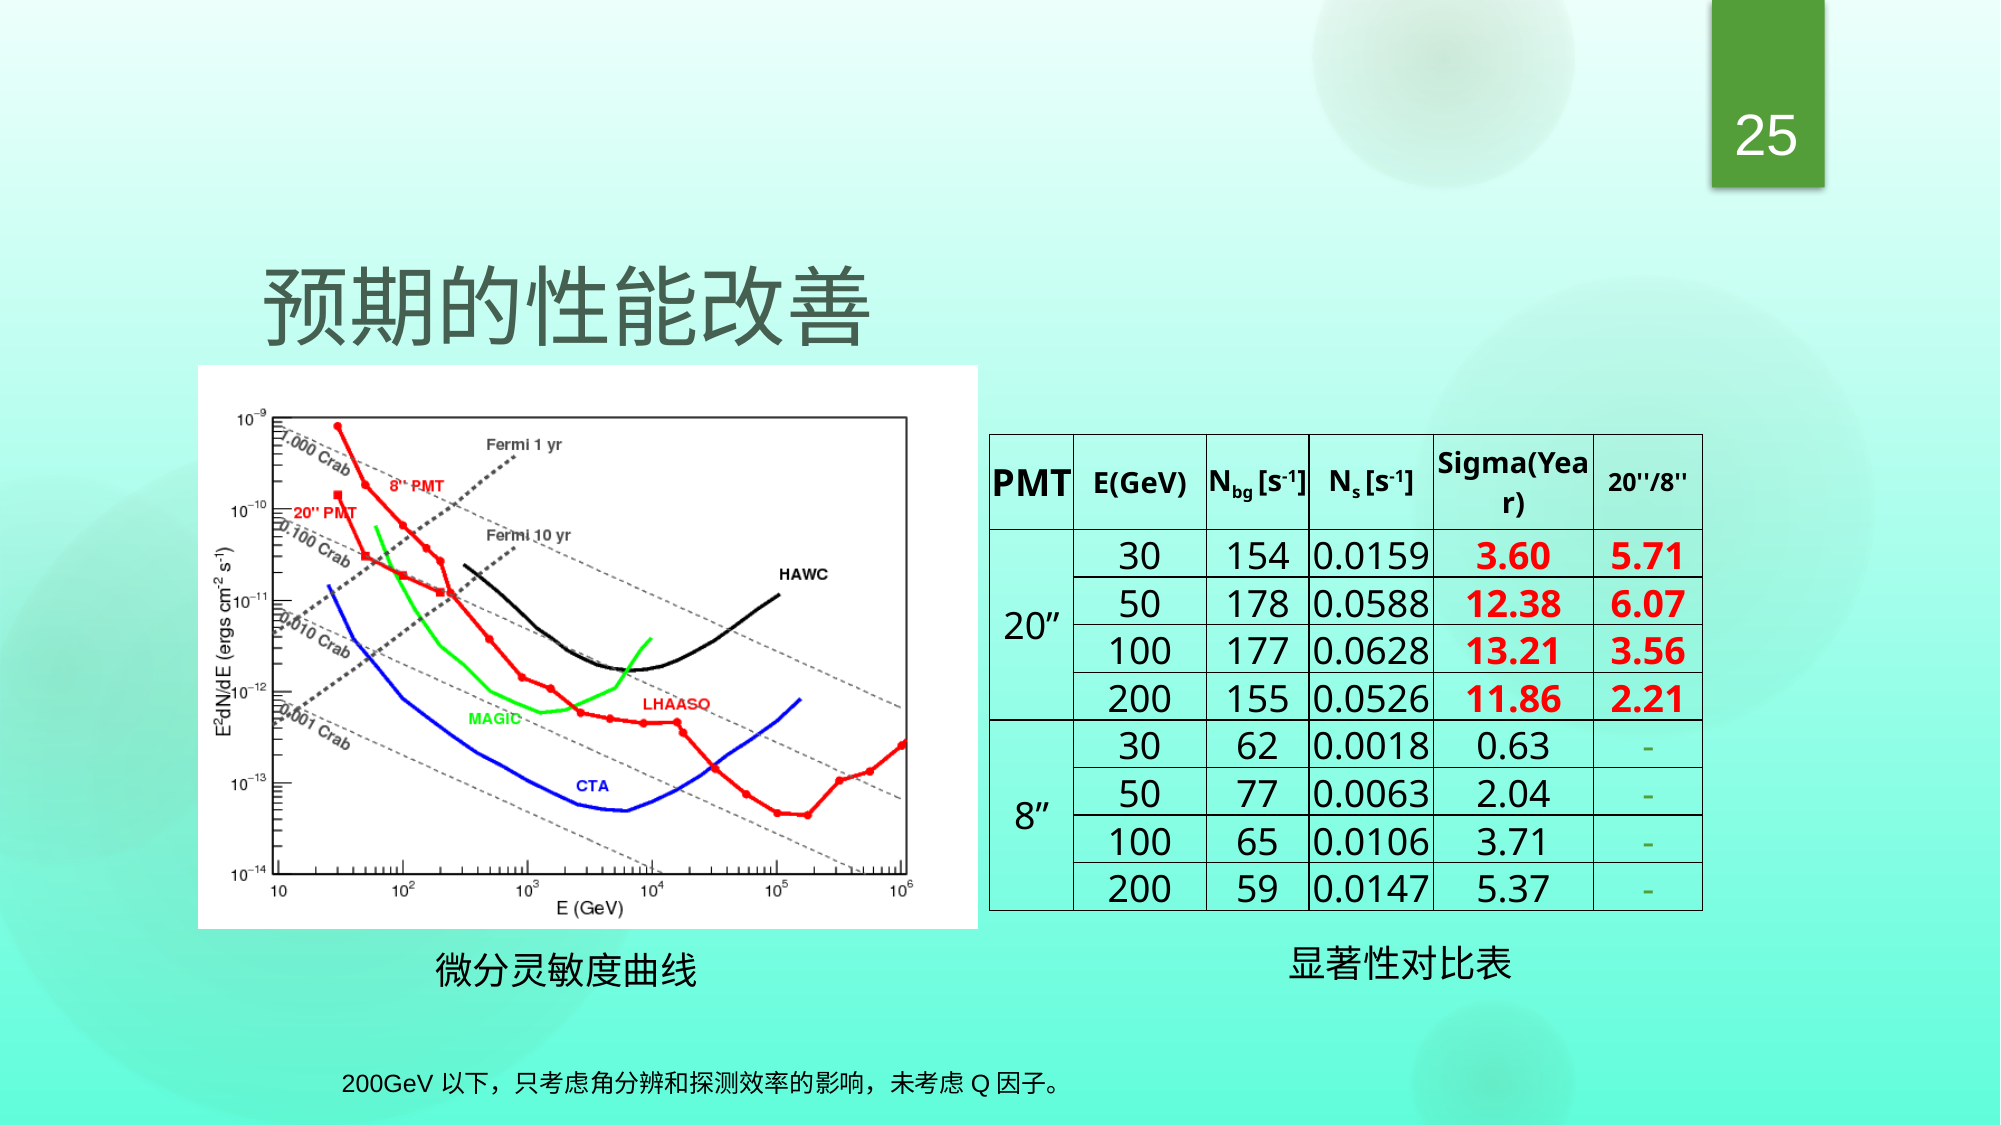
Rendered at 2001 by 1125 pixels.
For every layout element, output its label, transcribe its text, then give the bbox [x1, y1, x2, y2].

table_header Sigma(Year) [1434, 435, 1593, 529]
table_cell 5.71 [1594, 530, 1702, 576]
table_cell 0.0106 [1310, 816, 1433, 862]
table_cell 0.0588 [1310, 578, 1433, 624]
table_cell 178 [1207, 578, 1308, 624]
text_box 微分灵敏度曲线 [420, 939, 713, 1000]
picture [197, 365, 978, 929]
title 预期的性能改善 [246, 244, 1790, 475]
table_header E(GeV) [1074, 435, 1206, 529]
table_cell 100 [1074, 625, 1206, 672]
table_cell 3.71 [1434, 816, 1593, 862]
table_header PMT [990, 435, 1073, 529]
table_cell 0.0628 [1310, 625, 1433, 672]
table_header 20''/8'' [1594, 435, 1702, 529]
table_cell 0.63 [1434, 721, 1593, 767]
table_cell 77 [1207, 768, 1308, 814]
table_cell 0.0526 [1310, 673, 1433, 719]
table_cell 0.0159 [1310, 530, 1433, 576]
table_cell 100 [1074, 816, 1206, 862]
slide_number 25 [1698, 48, 1836, 175]
table_cell - [1594, 721, 1702, 767]
table_cell 177 [1207, 625, 1308, 672]
table_cell 6.07 [1594, 578, 1702, 624]
table_cell - [1594, 816, 1702, 862]
table_header Nbg [s-1] [1207, 435, 1308, 529]
table_cell 20” [990, 530, 1073, 719]
table_cell 30 [1074, 721, 1206, 767]
table_cell 200 [1074, 673, 1206, 719]
table_cell 2.21 [1594, 673, 1702, 719]
table_cell 13.21 [1434, 625, 1593, 672]
table_cell 3.60 [1434, 530, 1593, 576]
table_cell 154 [1207, 530, 1308, 576]
table_cell 65 [1207, 816, 1308, 862]
table_cell 62 [1207, 721, 1308, 767]
table_cell 0.0063 [1310, 768, 1433, 814]
table_cell 50 [1074, 768, 1206, 814]
text_box 显著性对比表 [1273, 932, 1528, 993]
text_box 200GeV以下，只考虑角分辨和探测效率的影响，未考虑Q因子。 [326, 1059, 1077, 1105]
table_cell 155 [1207, 673, 1308, 719]
table_cell 30 [1074, 530, 1206, 576]
table_cell 5.37 [1434, 863, 1593, 910]
table_cell 8” [990, 721, 1073, 910]
table_cell - [1594, 768, 1702, 814]
table_header Ns [s-1] [1310, 435, 1433, 529]
table_cell 12.38 [1434, 578, 1593, 624]
table_cell - [1594, 863, 1702, 910]
table_cell 0.0147 [1310, 863, 1433, 910]
table_cell 2.04 [1434, 768, 1593, 814]
table_cell 3.56 [1594, 625, 1702, 672]
table_cell 50 [1074, 578, 1206, 624]
table_cell 200 [1074, 863, 1206, 910]
table_cell 59 [1207, 863, 1308, 910]
table_cell 11.86 [1434, 673, 1593, 719]
table_cell 0.0018 [1310, 721, 1433, 767]
